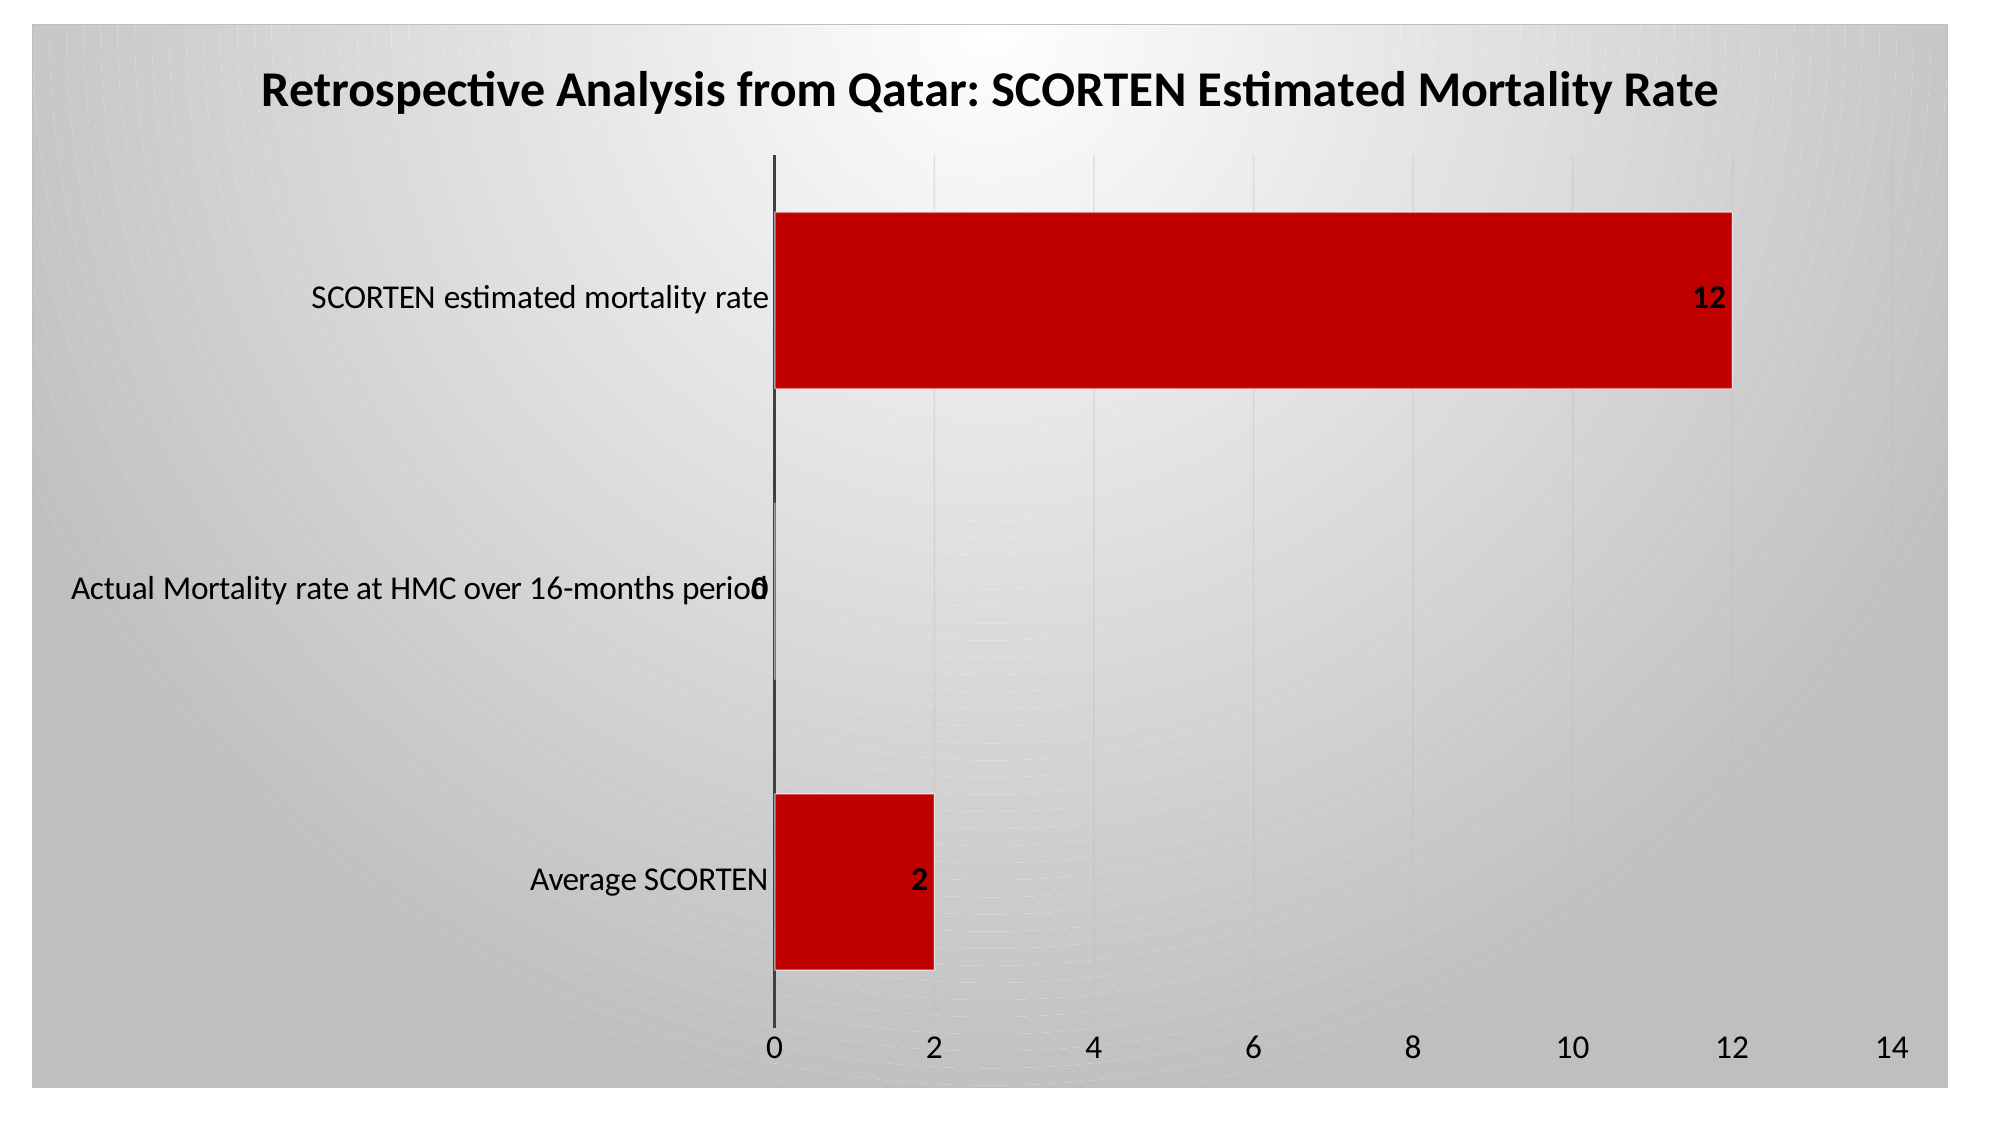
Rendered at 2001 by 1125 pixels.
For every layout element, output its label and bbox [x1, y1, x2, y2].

chart [31, 23, 1949, 1089]
